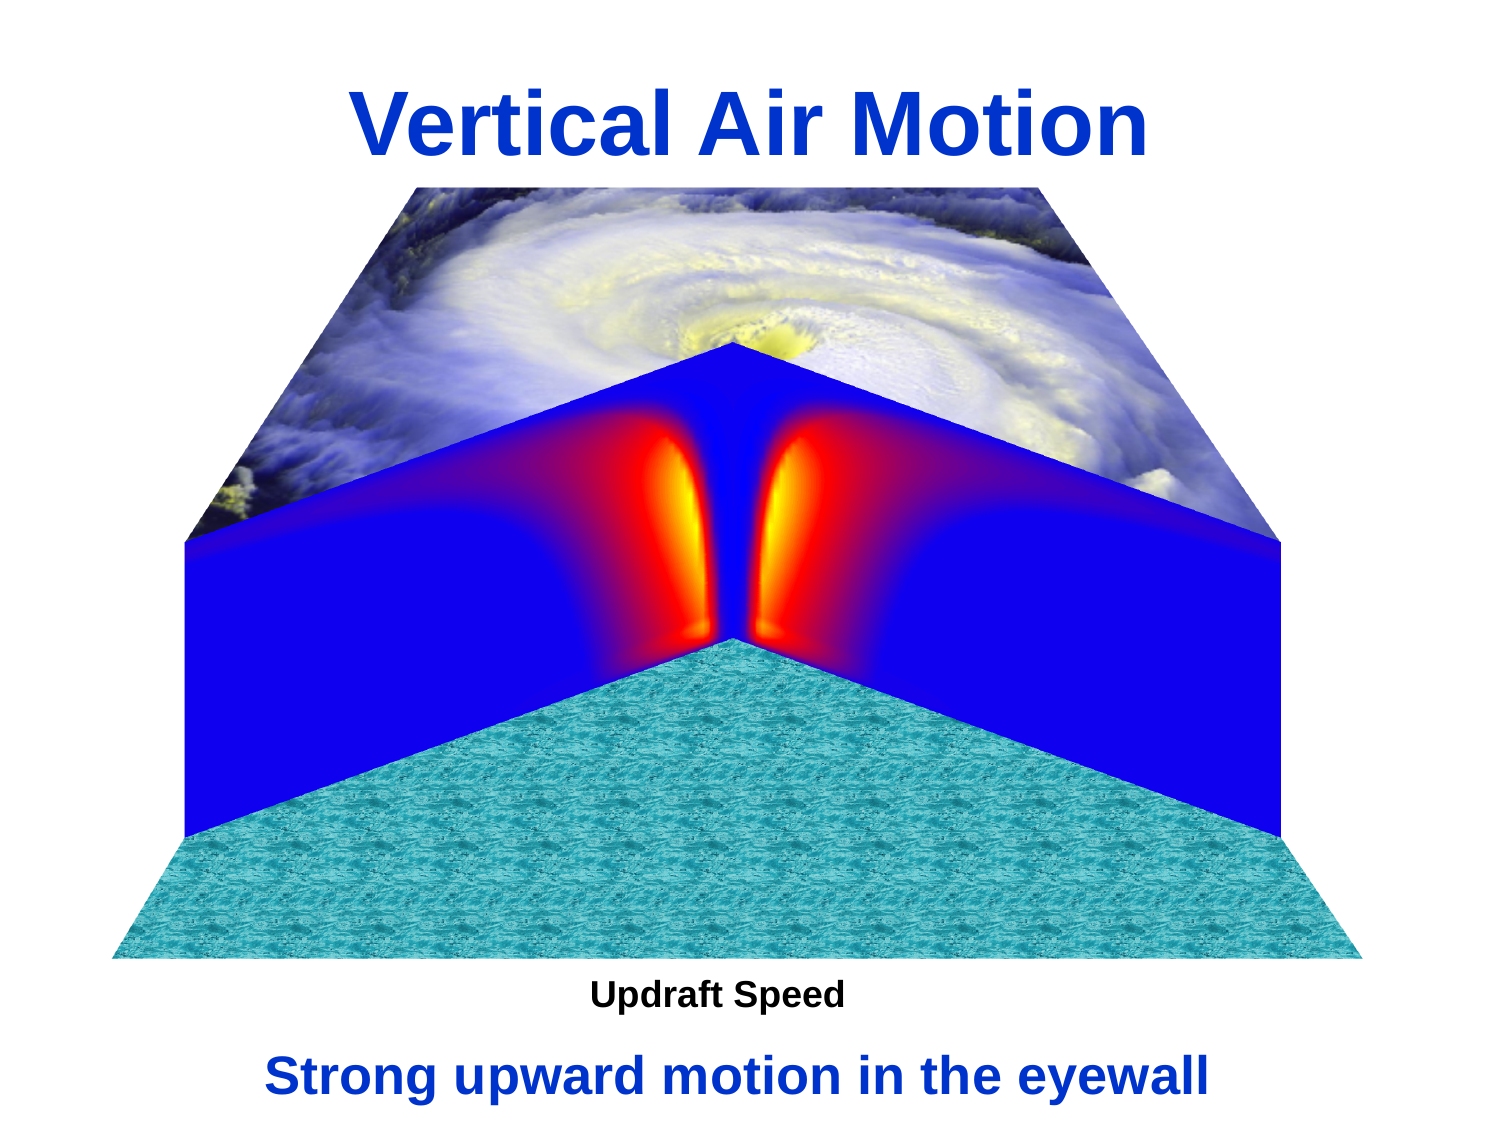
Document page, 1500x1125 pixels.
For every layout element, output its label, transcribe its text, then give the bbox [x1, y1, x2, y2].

text_box Strong upward motion in the eyewall [249, 1032, 1227, 1113]
text_box Updraft Speed [574, 968, 963, 1023]
picture [111, 187, 1363, 959]
text_box Vertical Air Motion [74, 24, 1425, 213]
